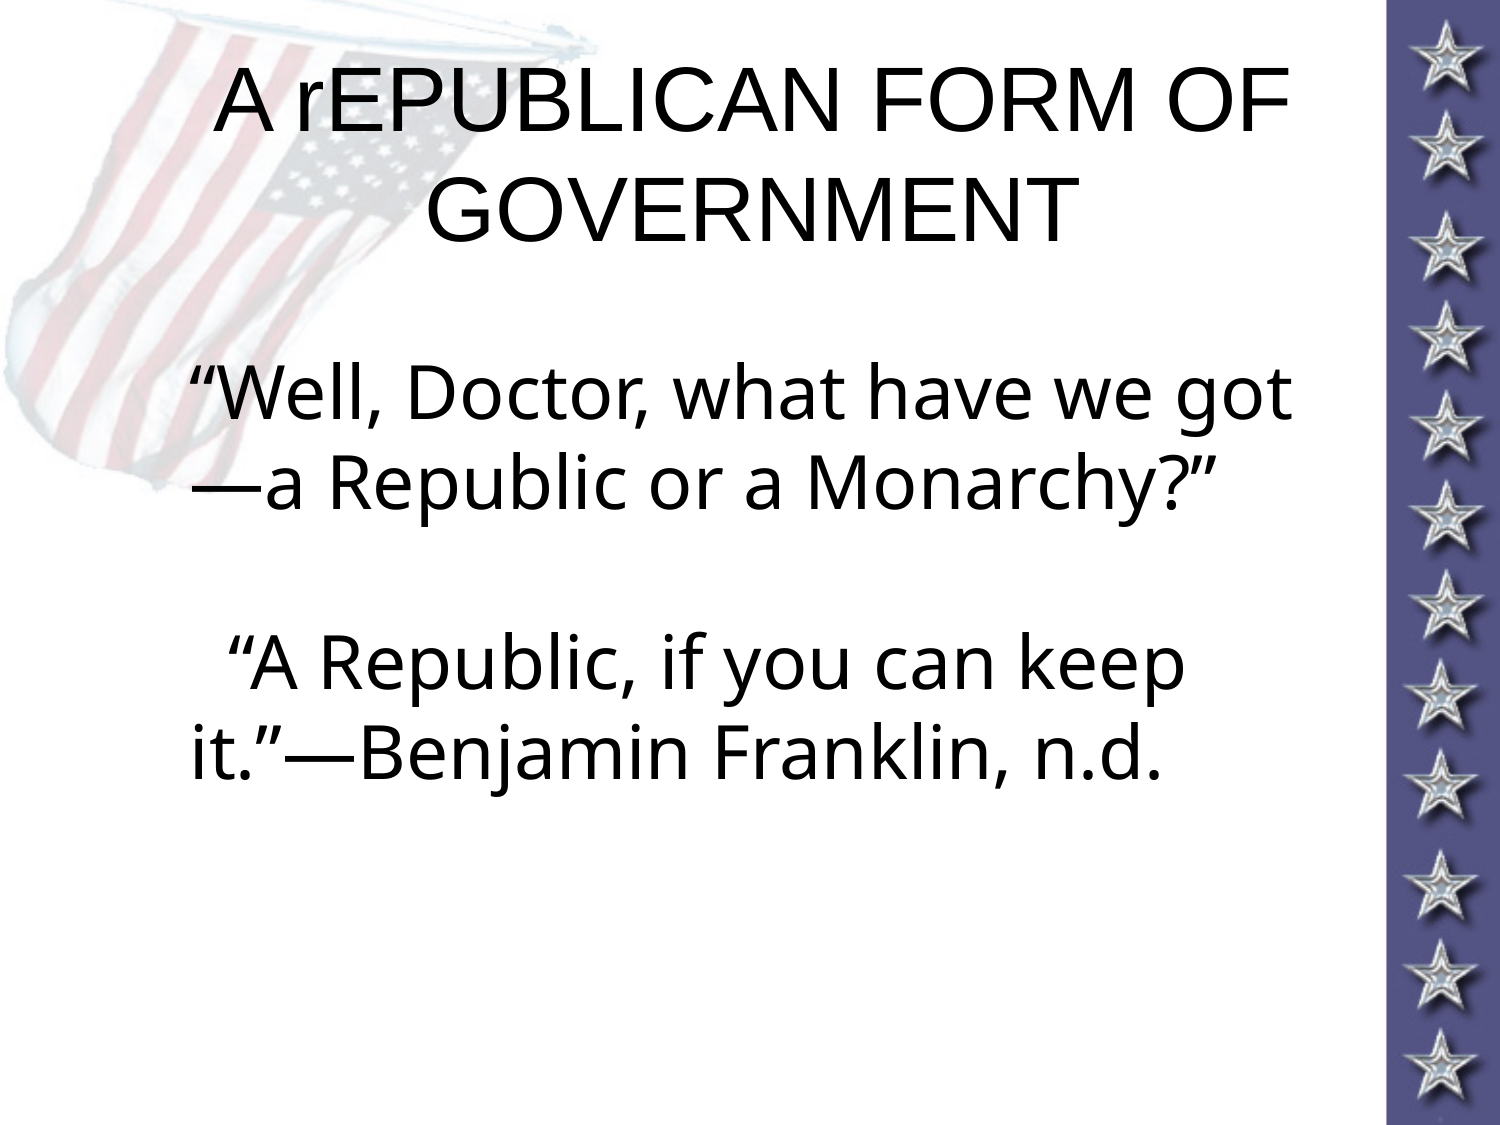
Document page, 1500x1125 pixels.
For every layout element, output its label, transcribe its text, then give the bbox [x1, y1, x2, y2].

text_box “Well, Doctor, what have we got—a Republic or a Monarchy?” “A Republic, if you can keep it.”—Benjamin Franklin, n.d. [174, 337, 1338, 803]
picture [0, 0, 1500, 1125]
title A rEPUBLICAN FORM OF GOVERNMENT [115, 62, 1391, 238]
